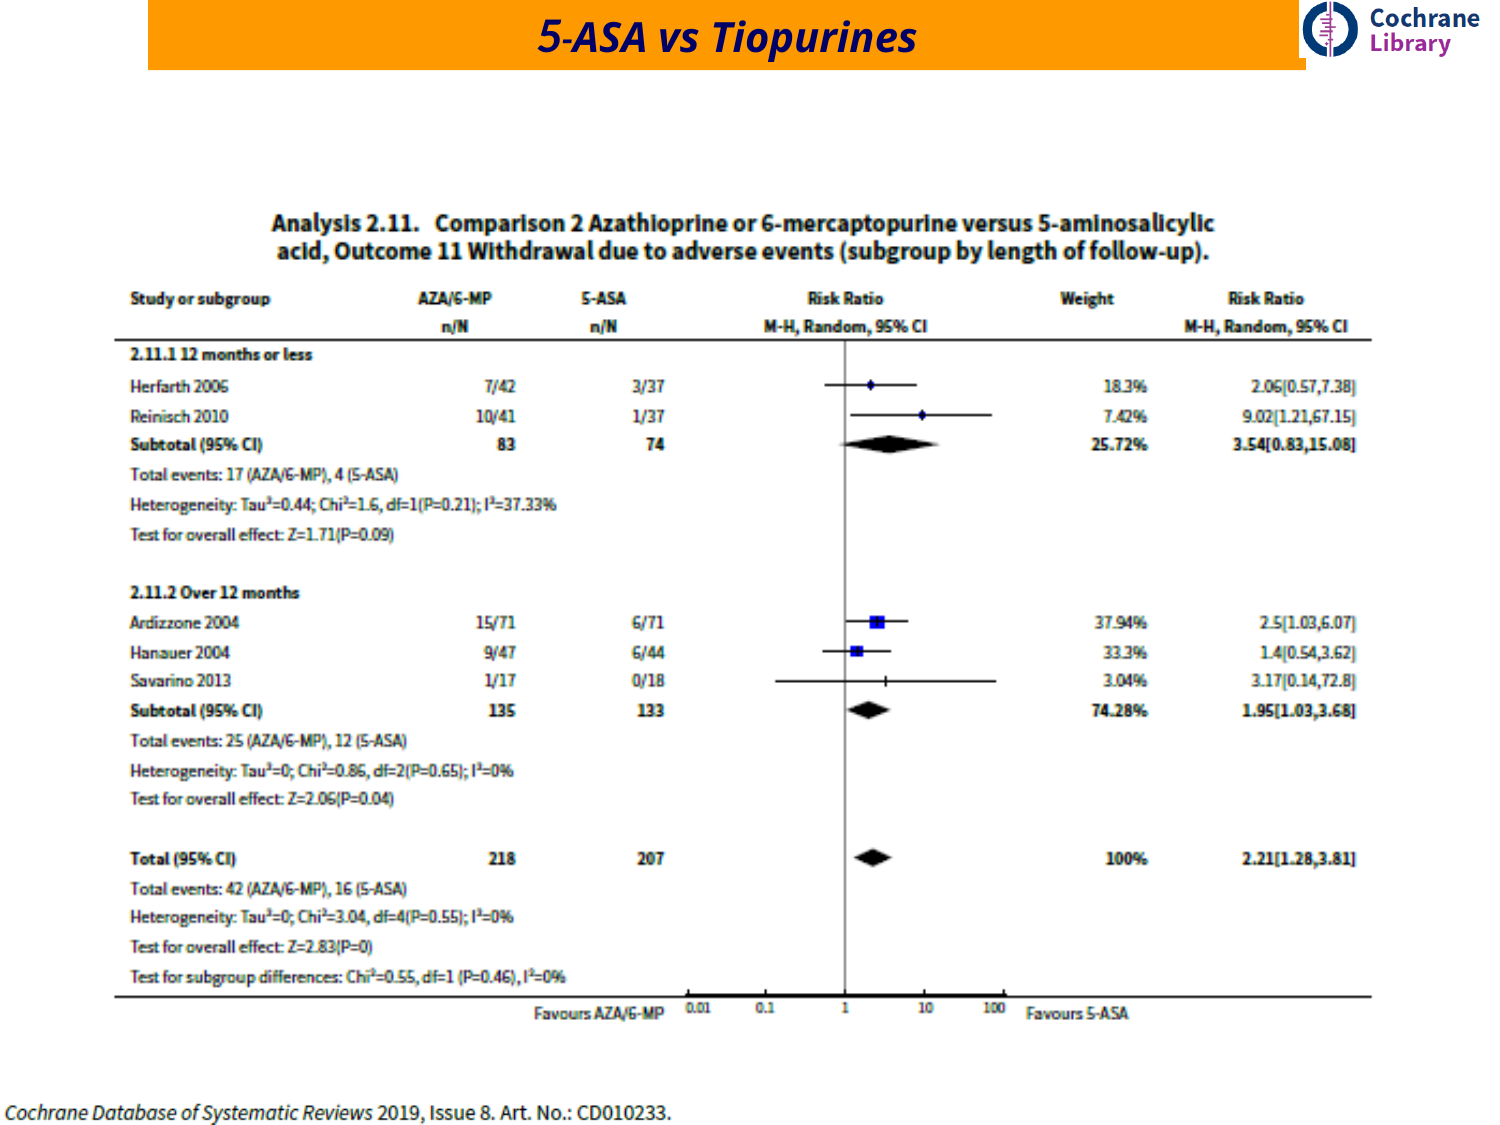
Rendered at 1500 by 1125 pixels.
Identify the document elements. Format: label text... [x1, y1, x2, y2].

text_box 5-ASA vs Tiopurines [148, 0, 1306, 71]
picture [1299, 0, 1483, 59]
picture [100, 172, 1383, 1035]
picture [0, 1101, 676, 1125]
